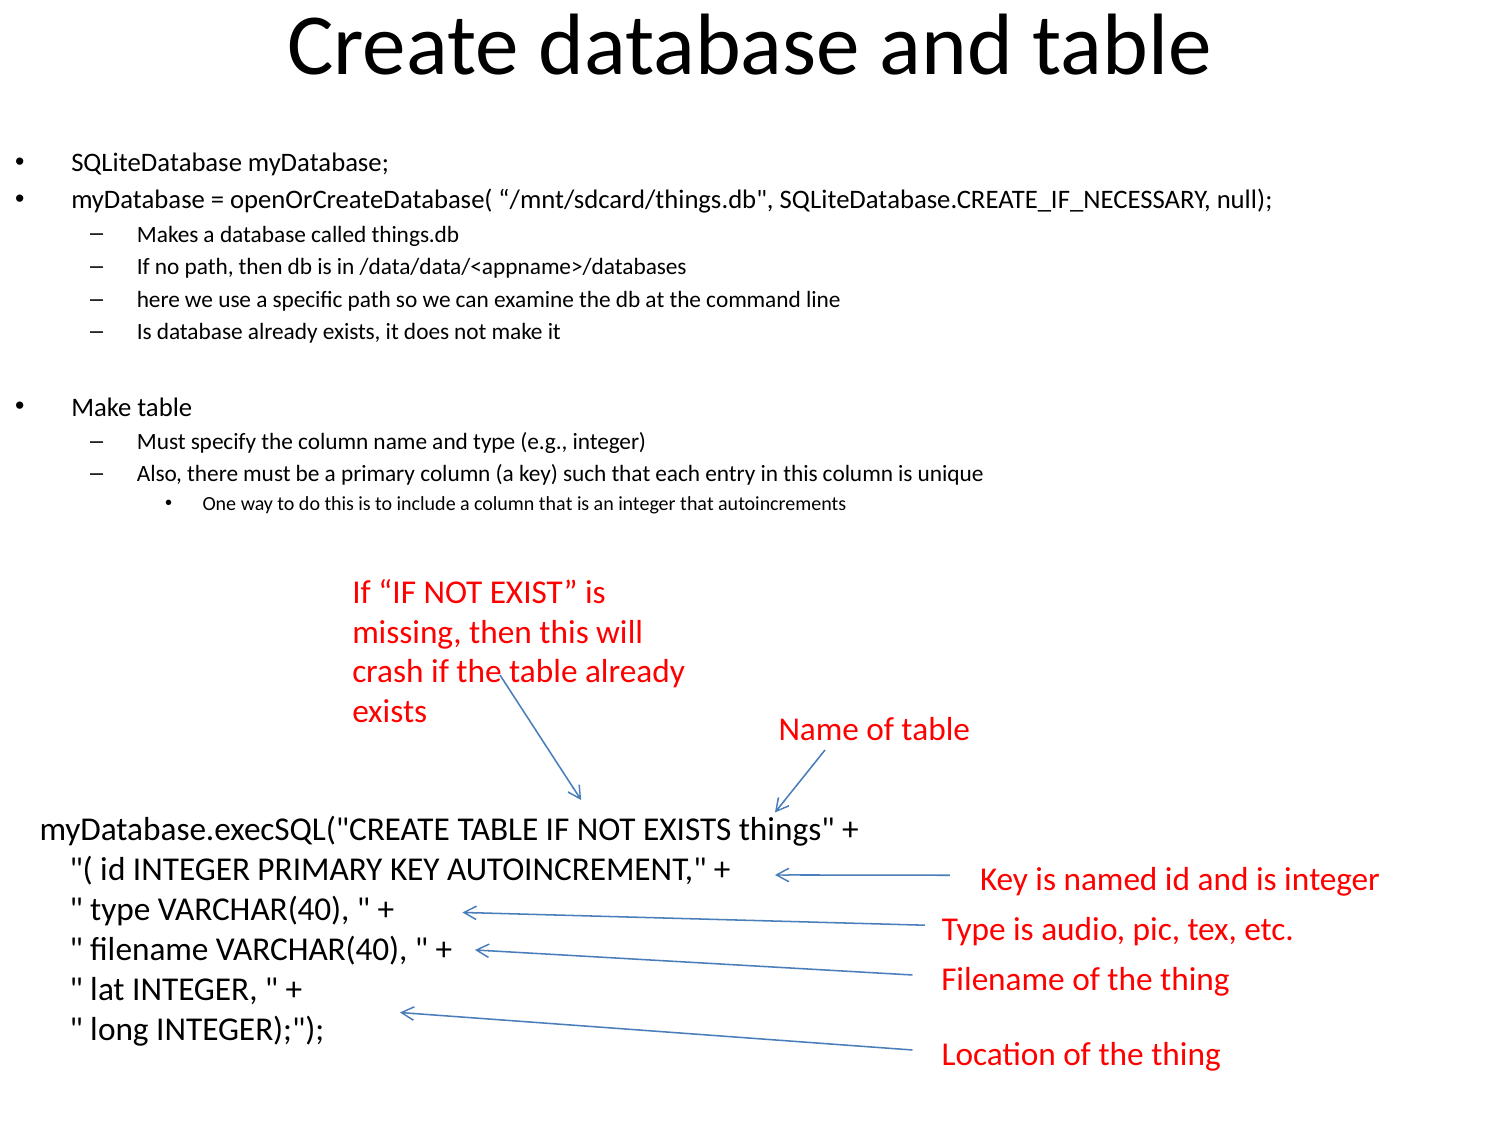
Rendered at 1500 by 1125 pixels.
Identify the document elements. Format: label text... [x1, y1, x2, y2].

text_box If “IF NOT EXIST” is missing, then this will crash if the table already exists [337, 562, 738, 737]
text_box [768, 755, 832, 807]
text_box Key is named id and is integer [965, 849, 1396, 905]
title Create database and table [75, 0, 1425, 100]
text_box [474, 949, 913, 976]
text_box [462, 912, 926, 926]
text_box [399, 1012, 913, 1051]
list SQLiteDatabase myDatabase; myDatabase = openOrCreateDatabase( “/mnt/sdcard/things.db", SQLiteDatabase.CREATE_IF_NECESSARY, null); Makes a database called things.db If no path, then db is in /data/data/<appname>/databases here we use a specific path so we can examine the db at the command line Is database already exists, it does not make it Make table Must specify the column name and type (e.g., integer) Also, there must be a primary column (a key) such that each entry in this column is unique One way to do this is to include a column that is an integer that autoincrements [0, 137, 1463, 525]
text_box Type is audio, pic, tex, etc. [927, 899, 1310, 955]
text_box Location of the thing [926, 1024, 1237, 1080]
text_box Filename of the thing [926, 949, 1246, 1005]
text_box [477, 696, 604, 779]
text_box myDatabase.execSQL("CREATE TABLE IF NOT EXISTS things" + "( id INTEGER PRIMARY KEY AUTOINCREMENT," + " type VARCHAR(40), " + " filename VARCHAR(40), " + " lat INTEGER, " + " long INTEGER);"); [24, 799, 1138, 1095]
text_box Name of table [763, 699, 986, 755]
